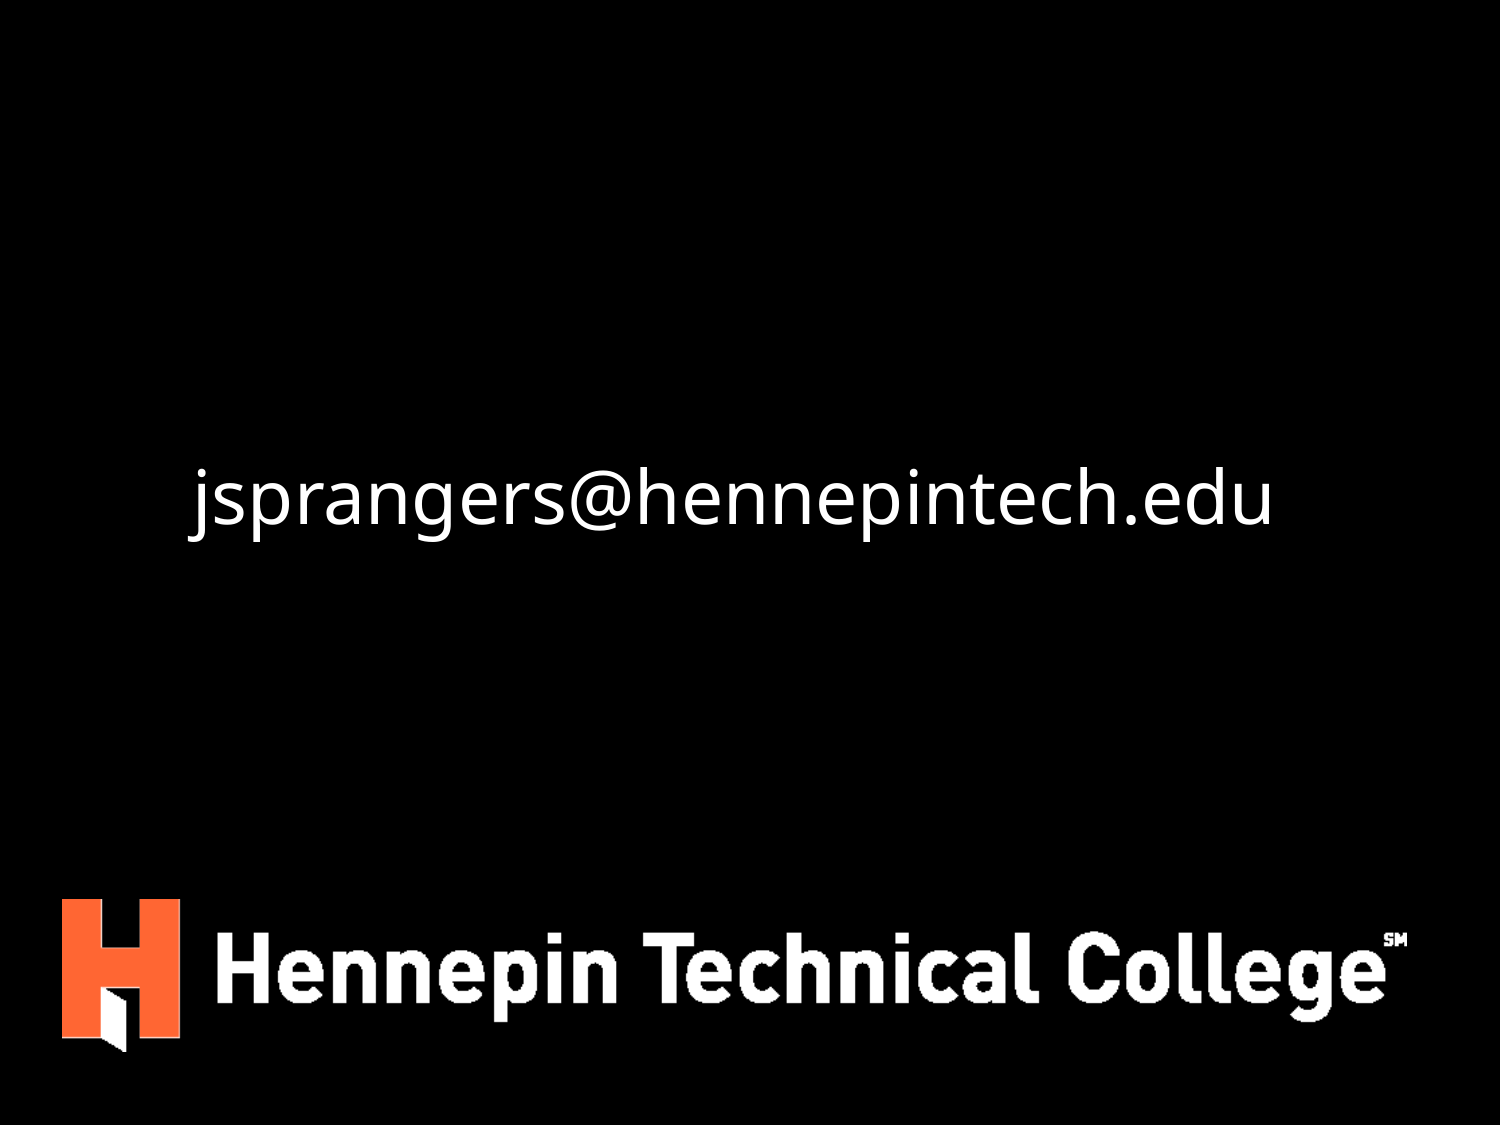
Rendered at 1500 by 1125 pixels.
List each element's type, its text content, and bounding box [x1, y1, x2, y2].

text_box jsprangers@hennepintech.edu [93, 441, 1376, 547]
picture [62, 899, 1407, 1052]
